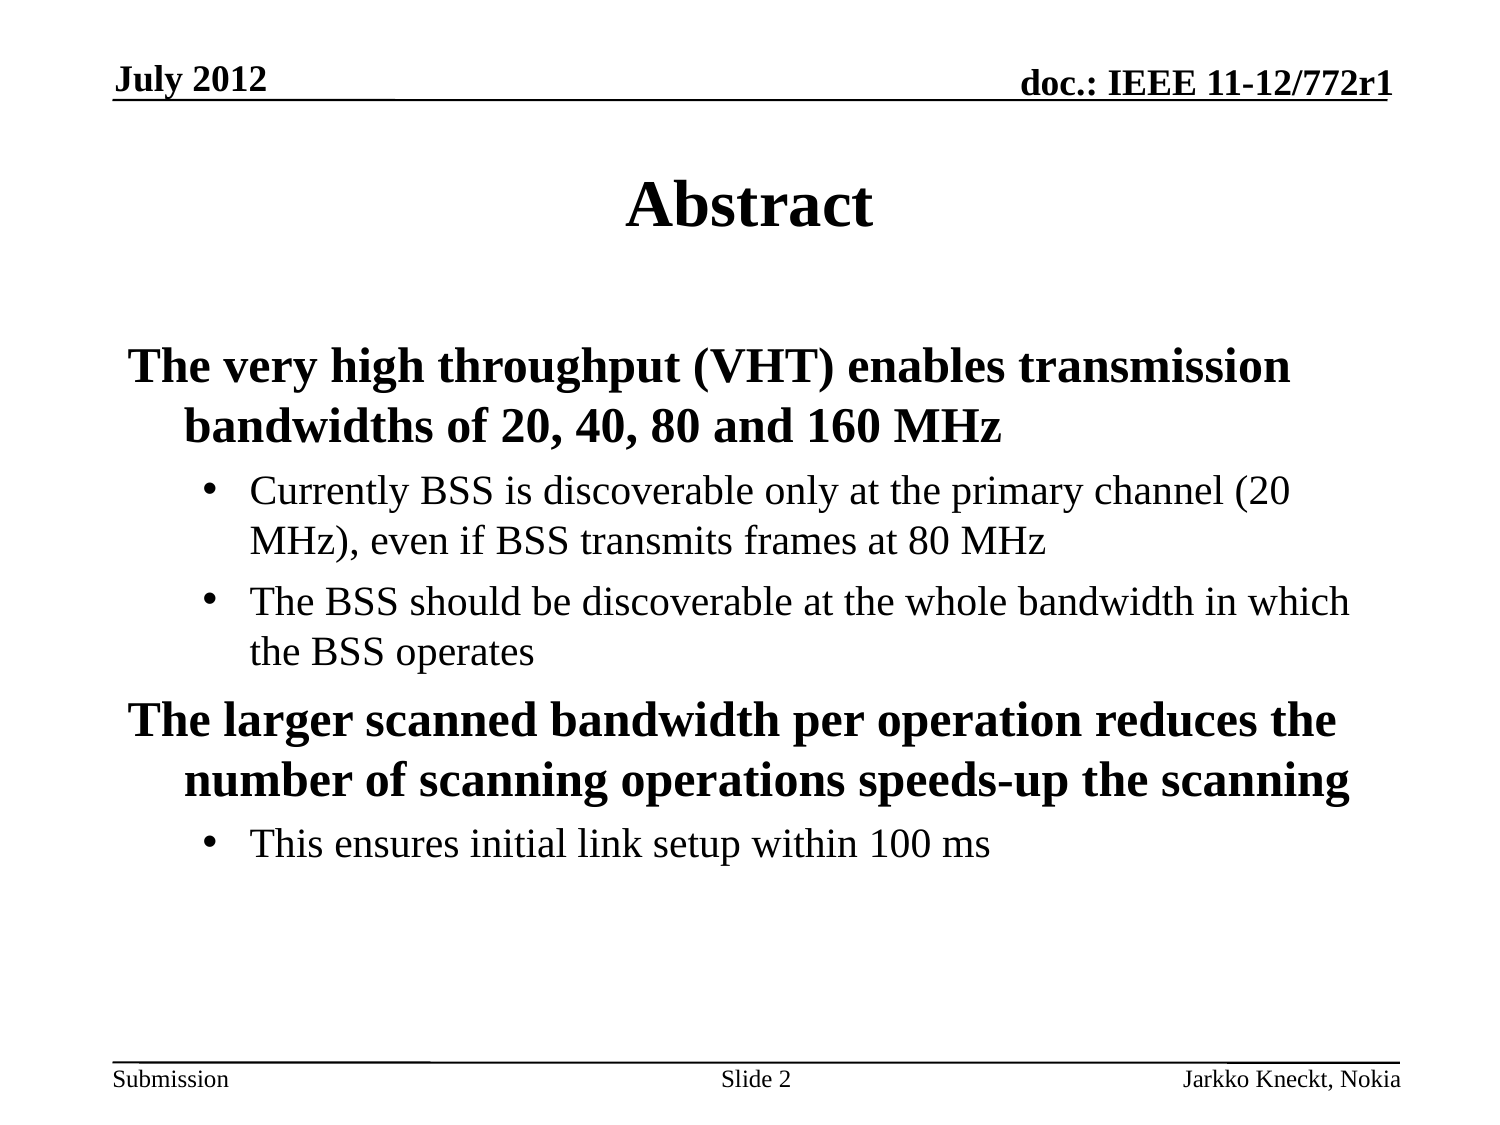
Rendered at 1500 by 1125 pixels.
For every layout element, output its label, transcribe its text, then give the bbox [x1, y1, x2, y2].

title Abstract [112, 112, 1388, 288]
list The very high throughput (VHT) enables transmission bandwidths of 20, 40, 80 and 160 MHz Currently BSS is discoverable only at the primary channel (20 MHz), even if BSS transmits frames at 80 MHz The BSS should be discoverable at the whole bandwidth in which the BSS operates The larger scanned bandwidth per operation reduces the number of scanning operations speeds-up the scanning This ensures initial link setup within 100 ms [112, 324, 1388, 1001]
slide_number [114, 54, 540, 100]
slide_number Slide 2 [712, 1061, 800, 1123]
footer Jarkko Kneckt, Nokia [902, 1061, 1402, 1093]
